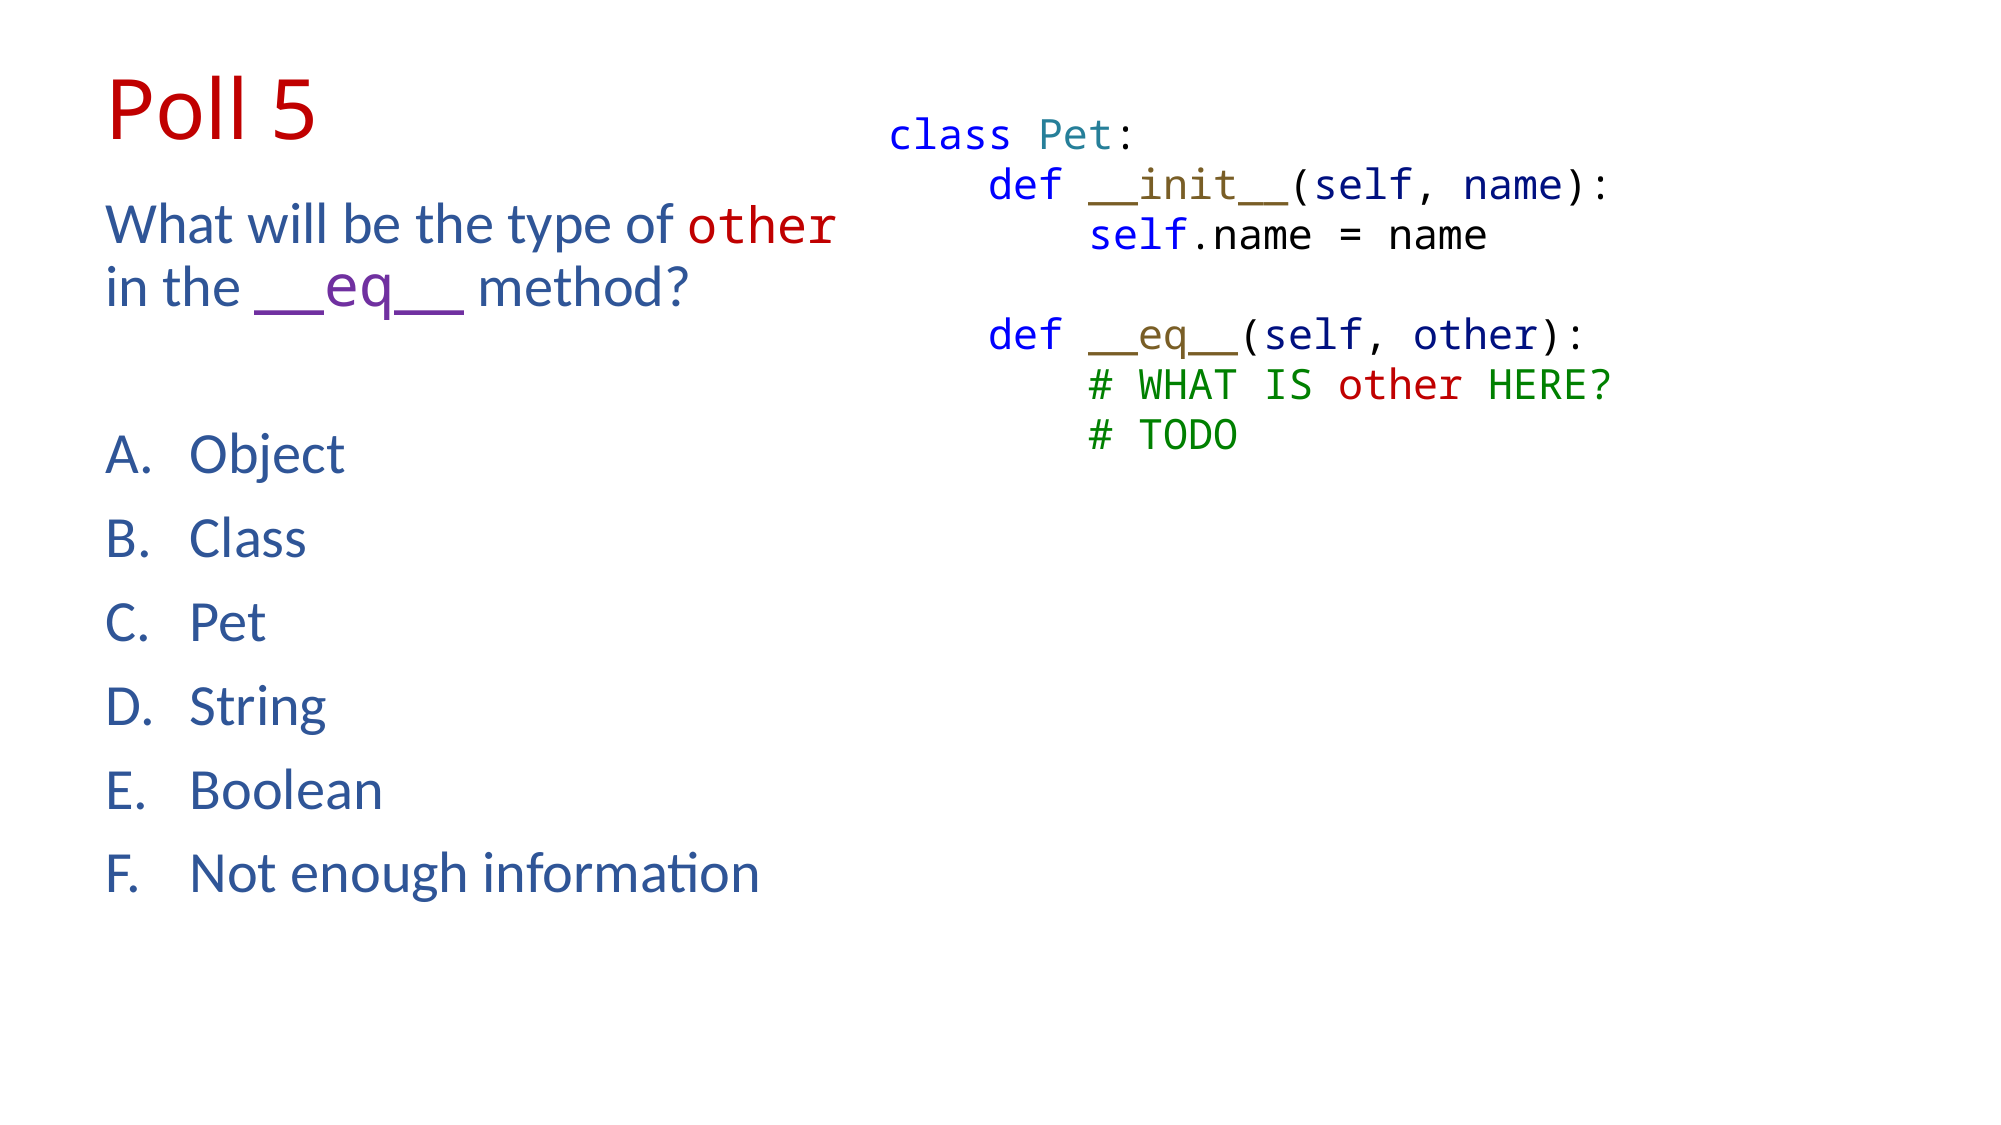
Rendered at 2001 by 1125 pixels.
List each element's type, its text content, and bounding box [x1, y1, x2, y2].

title Poll 5 [90, 60, 1816, 164]
text_box class Pet: def __init__(self, name): self.name = name def __eq__(self, other): # WHAT IS other HERE? # TODO [873, 100, 1989, 466]
list What will be the type of other in the __eq__ method? Object Class Pet String Boolean Not enough information [90, 185, 855, 1096]
